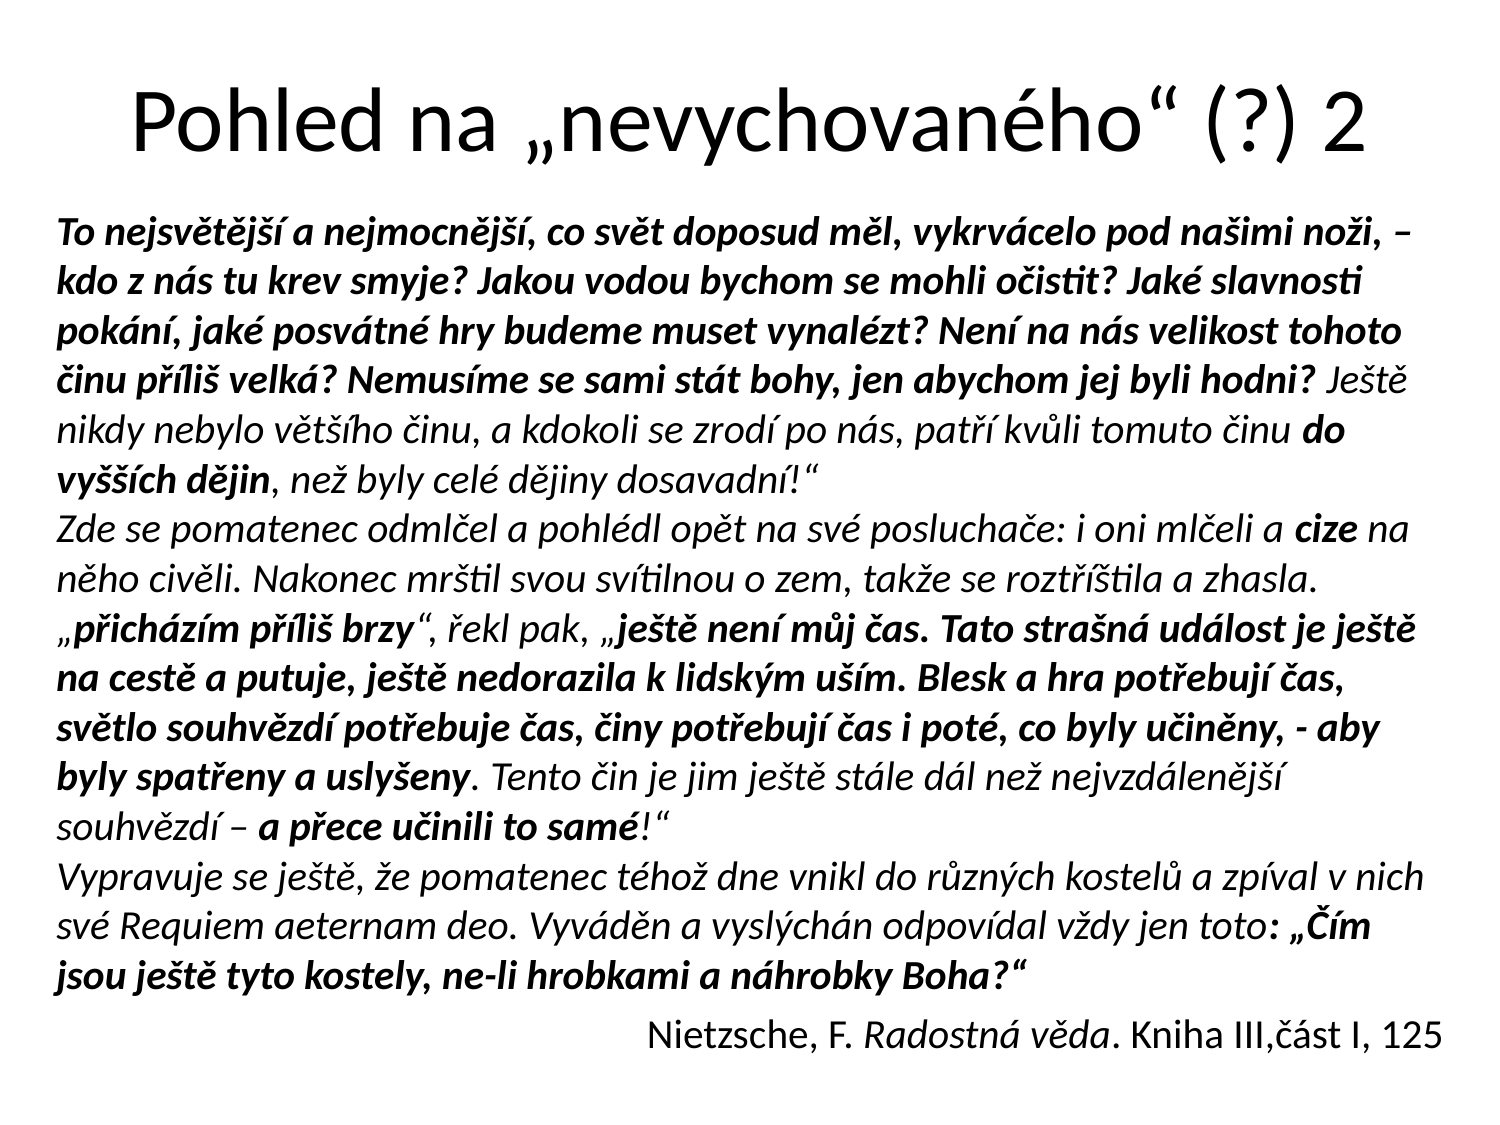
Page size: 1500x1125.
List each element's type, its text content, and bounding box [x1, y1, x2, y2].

list To nejsvětější a nejmocnější, co svět doposud měl, vykrvácelo pod našimi noži, – kdo z nás tu krev smyje? Jakou vodou bychom se mohli očistit? Jaké slavnosti pokání, jaké posvátné hry budeme muset vynalézt? Není na nás velikost tohoto činu příliš velká? Nemusíme se sami stát bohy, jen abychom jej byli hodni? Ještě nikdy nebylo většího činu, a kdokoli se zrodí po nás, patří kvůli tomuto činu do vyšších dějin, než byly celé dějiny dosavadní!“ Zde se pomatenec odmlčel a pohlédl opět na své posluchače: i oni mlčeli a cize na něho civěli. Nakonec mrštil svou svítilnou o zem, takže se roztříštila a zhasla. „přicházím příliš brzy“, řekl pak, „ještě není můj čas. Tato strašná událost je ještě na cestě a putuje, ještě nedorazila k lidským uším. Blesk a hra potřebují čas, světlo souhvězdí potřebuje čas, činy potřebují čas i poté, co byly učiněny, - aby byly spatřeny a uslyšeny. Tento čin je jim ještě stále dál než nejvzdálenější souhvězdí – a přece učinili to samé!“ Vypravuje se ještě, že pomatenec téhož dne vnikl do různých kostelů a zpíval v nich své Requiem aeternam deo. Vyváděn a vyslýchán odpovídal vždy jen toto: „Čím jsou ještě tyto kostely, ne-li hrobkami a náhrobky Boha?“ Nietzsche, F. Radostná věda. Kniha III,část I, 125 [41, 196, 1459, 1071]
title Pohled na „nevychovaného“ (?) 2 [75, 45, 1425, 185]
